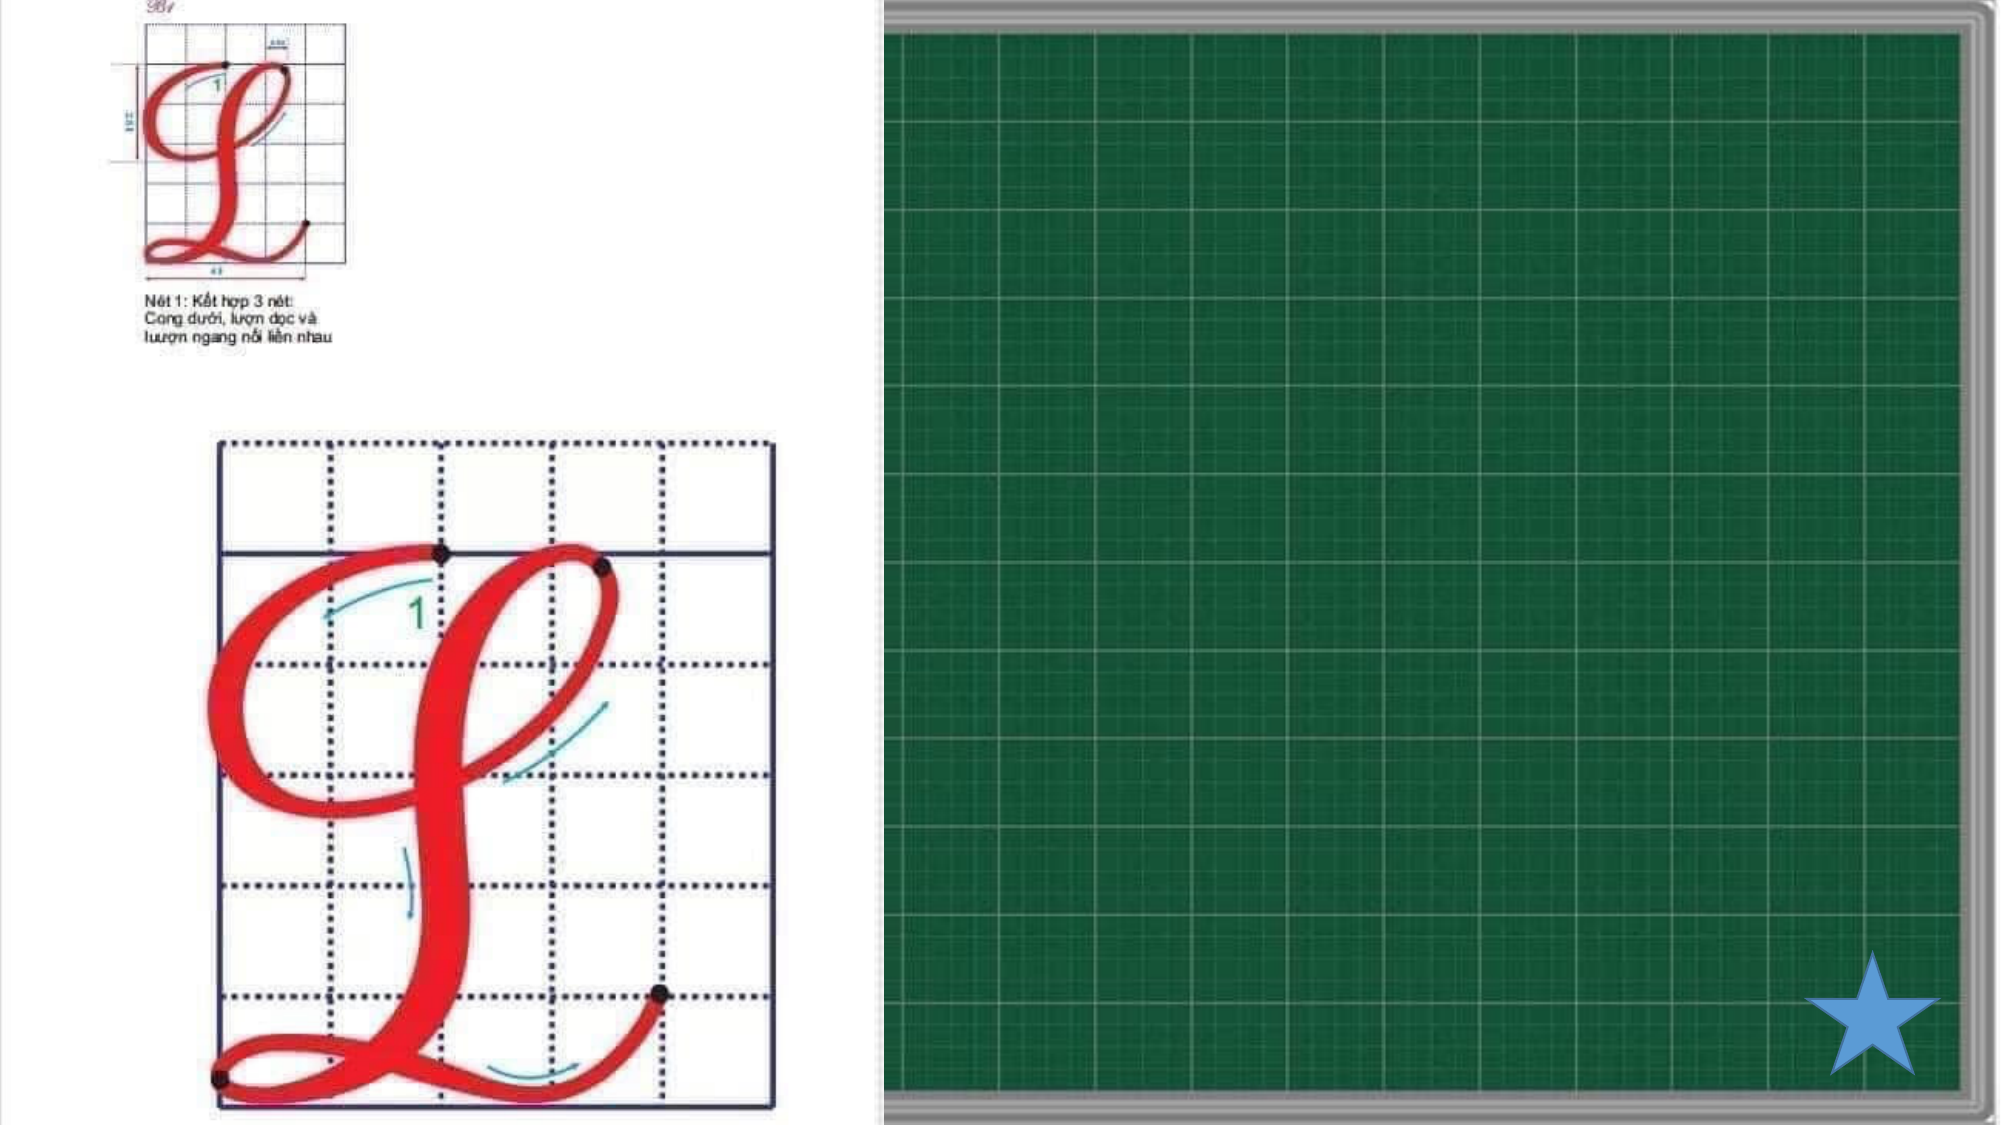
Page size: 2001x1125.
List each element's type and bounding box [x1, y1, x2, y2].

text_box [1803, 949, 1942, 1076]
picture [0, 0, 2001, 1125]
